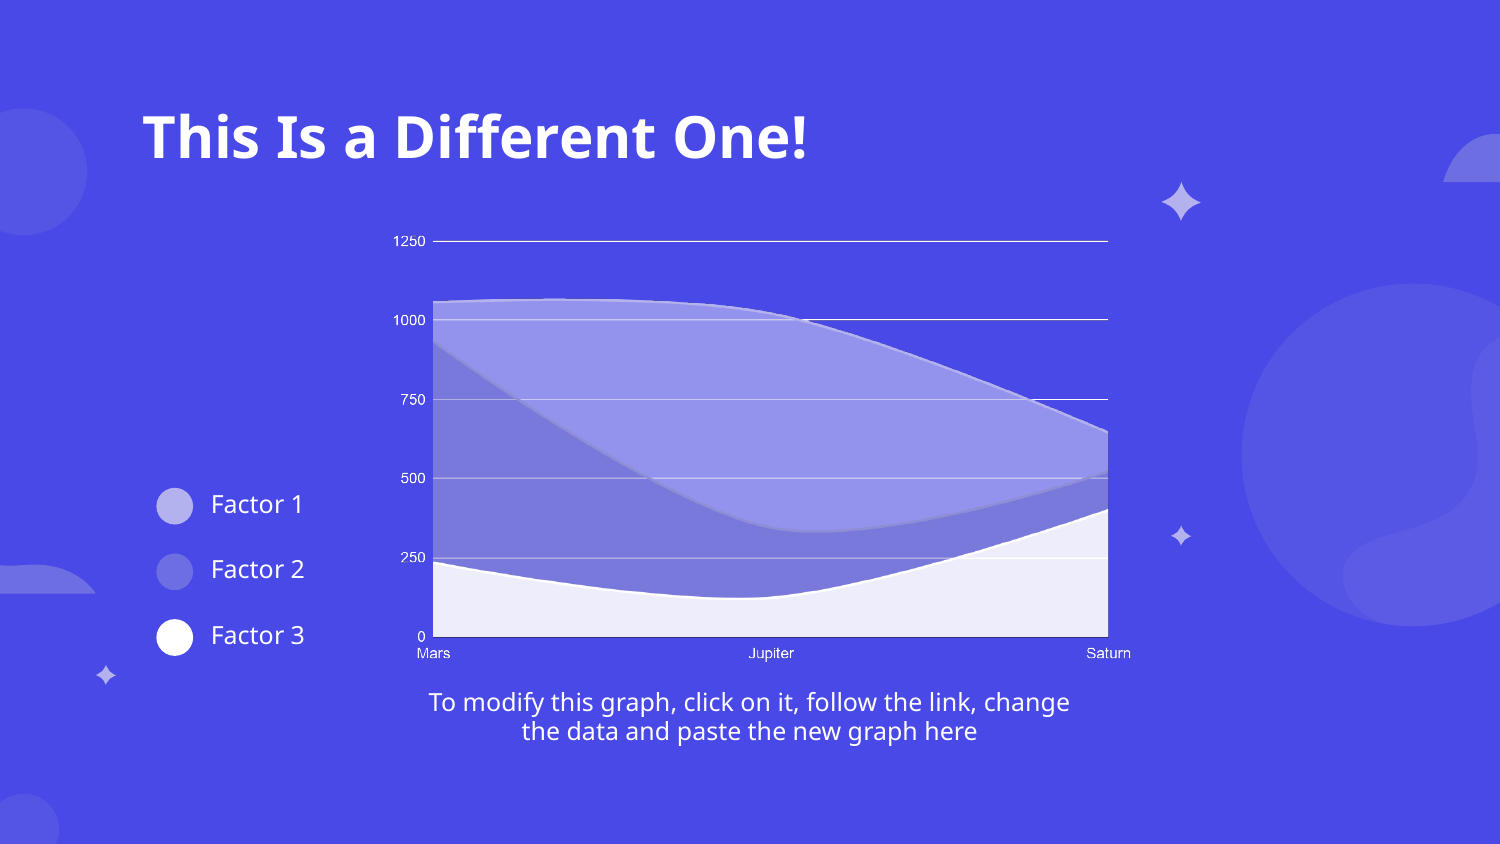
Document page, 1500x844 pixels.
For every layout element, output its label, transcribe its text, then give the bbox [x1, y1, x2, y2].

text_box To modify this graph, click on it, follow the link, change the data and paste the new graph here [413, 693, 1087, 756]
text_box [156, 619, 194, 656]
subtitle Factor 2 [195, 539, 362, 604]
text_box [156, 553, 194, 591]
picture [367, 208, 1133, 686]
subtitle Factor 1 [195, 473, 362, 539]
subtitle Factor 3 [195, 604, 362, 671]
title This Is a Different One! [127, 85, 1049, 259]
text_box [156, 487, 194, 525]
